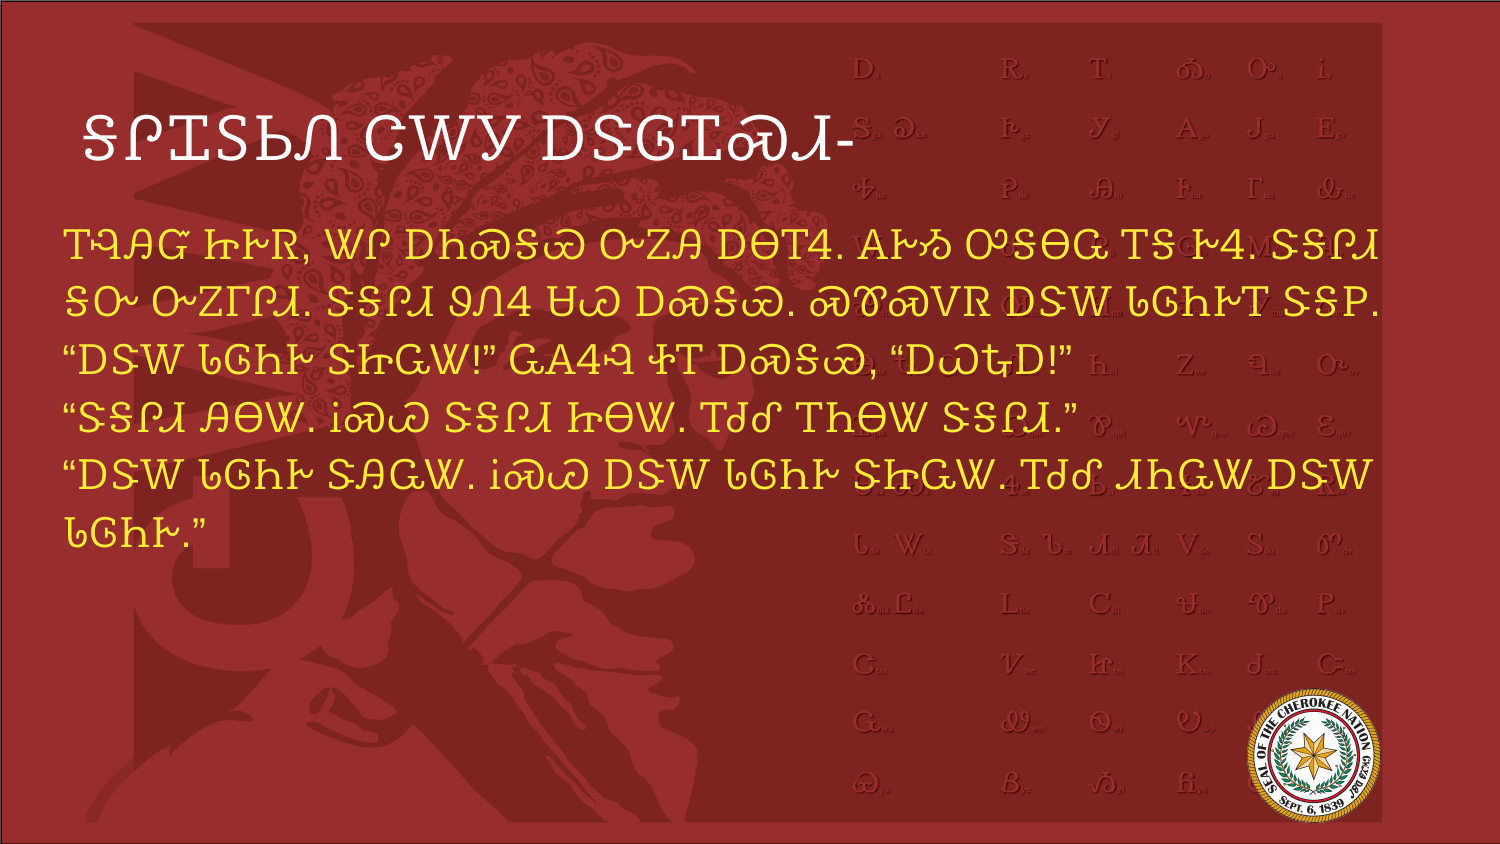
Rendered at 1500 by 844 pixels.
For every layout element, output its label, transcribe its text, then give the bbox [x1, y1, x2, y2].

list ᎢᎸᎯᏳ ᏥᎨᏒ, ᏔᎵ ᎠᏂᏍᎦᏯ ᏅᏃᎯ ᎠᎾᎢᏎ. ᎪᎨᏱ ᎤᎦᎾᏩ ᎢᎦ ᎨᏎ. ᏕᎦᎵᏗ ᎦᏅ ᏅᏃᎱᎵᏗ. ᏕᎦᎵᏗ ᏭᏁᏎ ᏌᏊ ᎠᏍᎦᏯ. ᏍᏈᏍᏙᏒ ᎠᏕᎳ ᏓᎶᏂᎨᎢ ᏕᎦᏢ. “ᎠᏕᎳ ᏓᎶᏂᎨ ᏕᏥᏩᏔ!” ᏩᎪᏎᎸ ᏐᎢ ᎠᏍᎦᏯ, “ᎠᏇᎿᎠ!” “ᏕᎦᎵᏗ ᎯᎾᏔ. ᎥᏍᏊ ᏕᎦᎵᏗ ᏥᎾᏔ. ᎢᏧᎴ ᎢᏂᎾᏔ ᏕᎦᎵᏗ.” “ᎠᏕᎳ ᏓᎶᏂᎨ ᏕᎯᏩᏔ. ᎥᏍᏊ ᎠᏕᎳ ᏓᎶᏂᎨ ᏕᏥᏩᏔ. ᎢᏧᎴ ᏗᏂᏩᏔ ᎠᏕᎳ ᏓᎶᏂᎨ.” [47, 195, 1453, 806]
picture [0, 0, 1500, 844]
title ᎦᎵᏆᏚᏏᏁ ᏣᎳᎩ ᎠᏕᎶᏆᏍᏗ- [63, 75, 1437, 188]
